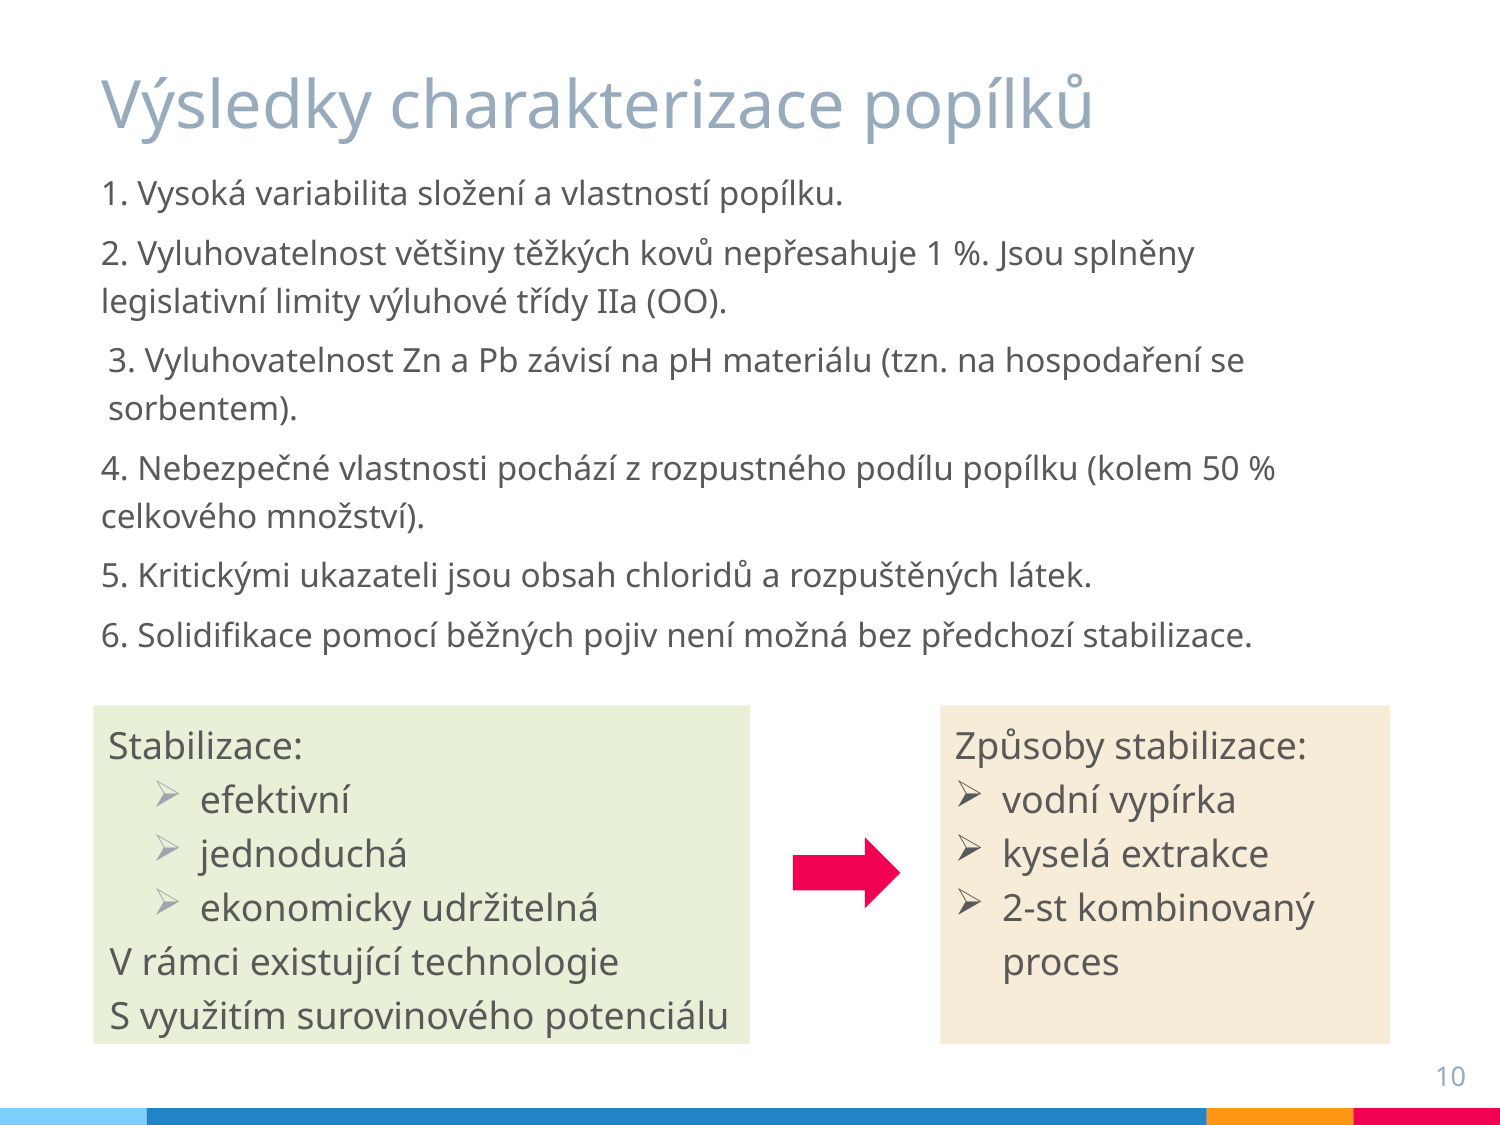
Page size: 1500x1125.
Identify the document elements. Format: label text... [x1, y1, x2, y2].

text_box [790, 835, 903, 911]
title Výsledky charakterizace popílků [86, 0, 1392, 158]
text_box 4. Nebezpečné vlastnosti pochází z rozpustného podílu popílku (kolem 50 % celkového množství). [86, 431, 1383, 539]
text_box Stabilizace: efektivní jednoduchá ekonomicky udržitelná V rámci existující technologie S využitím surovinového potenciálu [93, 705, 750, 1045]
text_box 5. Kritickými ukazateli jsou obsah chloridů a rozpuštěných látek. [86, 539, 1383, 598]
text_box 6. Solidifikace pomocí běžných pojiv není možná bez předchozí stabilizace. [86, 598, 1383, 662]
text_box Způsoby stabilizace: vodní vypírka kyselá extrakce 2-st kombinovaný proces [940, 705, 1391, 1045]
slide_number 10 [1391, 1043, 1482, 1113]
text_box 2. Vyluhovatelnost většiny těžkých kovů nepřesahuje 1 %. Jsou splněny legislativní limity výluhové třídy IIa (OO). [86, 216, 1383, 328]
text_box 1. Vysoká variabilita složení a vlastností popílku. [86, 157, 1383, 216]
text_box 3. Vyluhovatelnost Zn a Pb závisí na pH materiálu (tzn. na hospodaření se sorbentem). [93, 324, 1391, 435]
